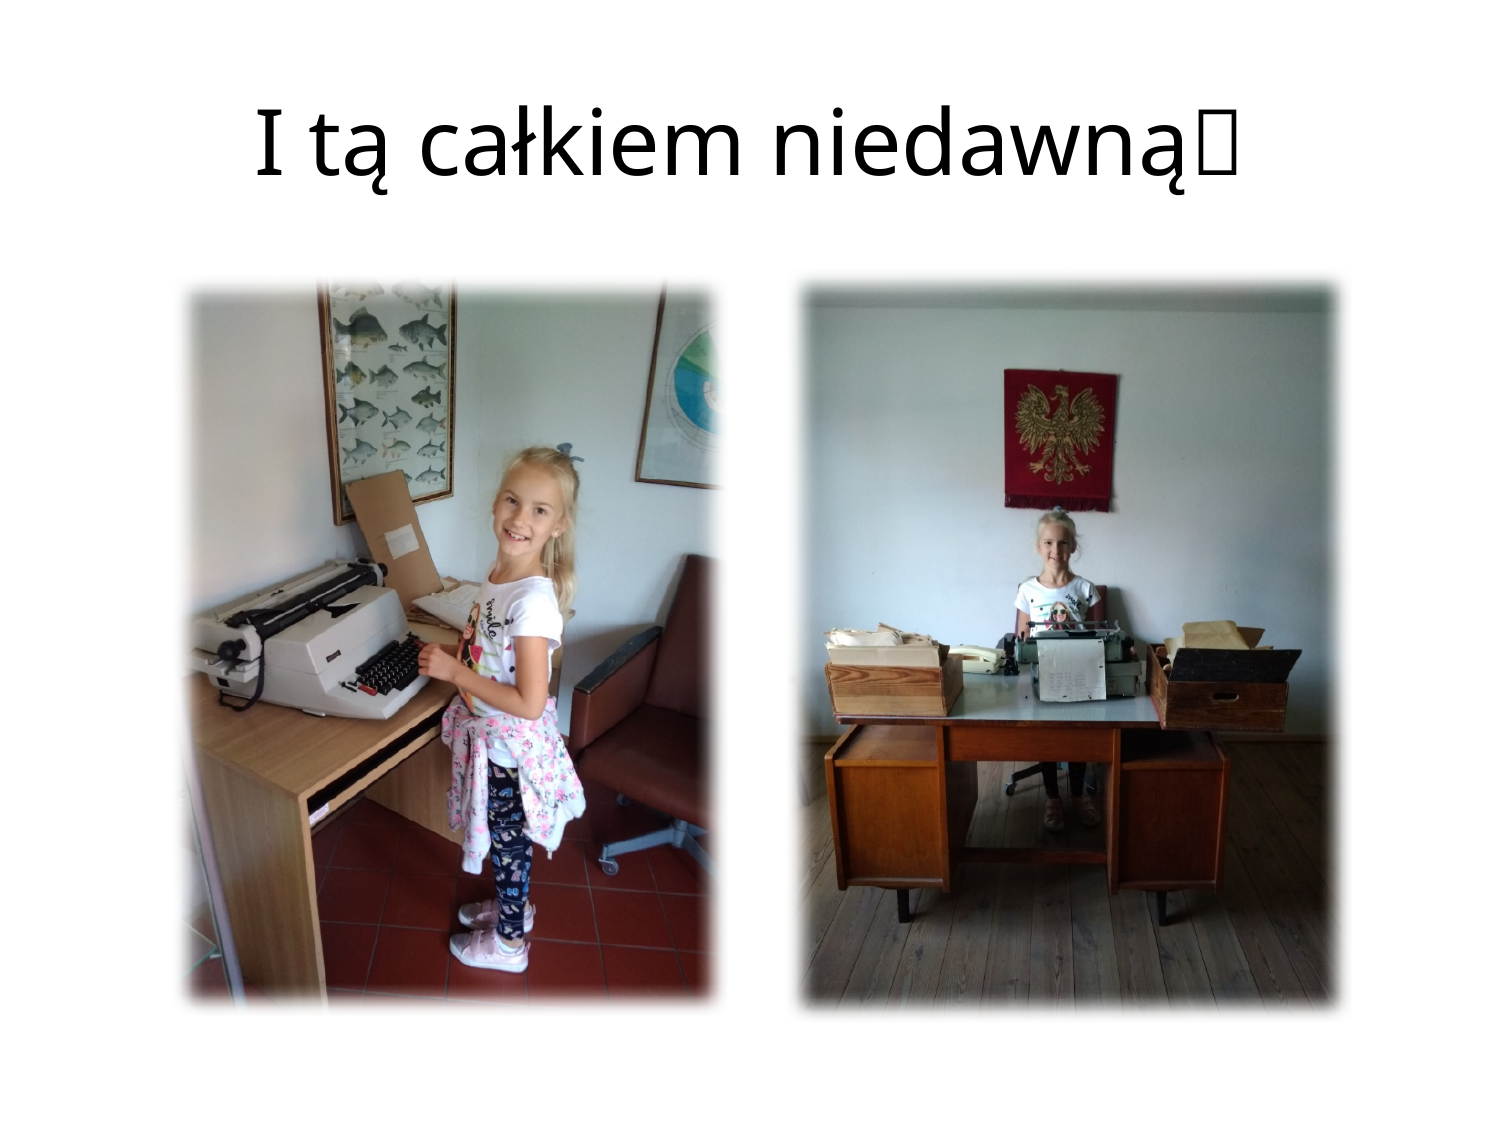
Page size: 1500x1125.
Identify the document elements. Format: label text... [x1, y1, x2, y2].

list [170, 273, 729, 1017]
title I tą całkiem niedawną [75, 45, 1425, 233]
picture [785, 266, 1353, 1024]
